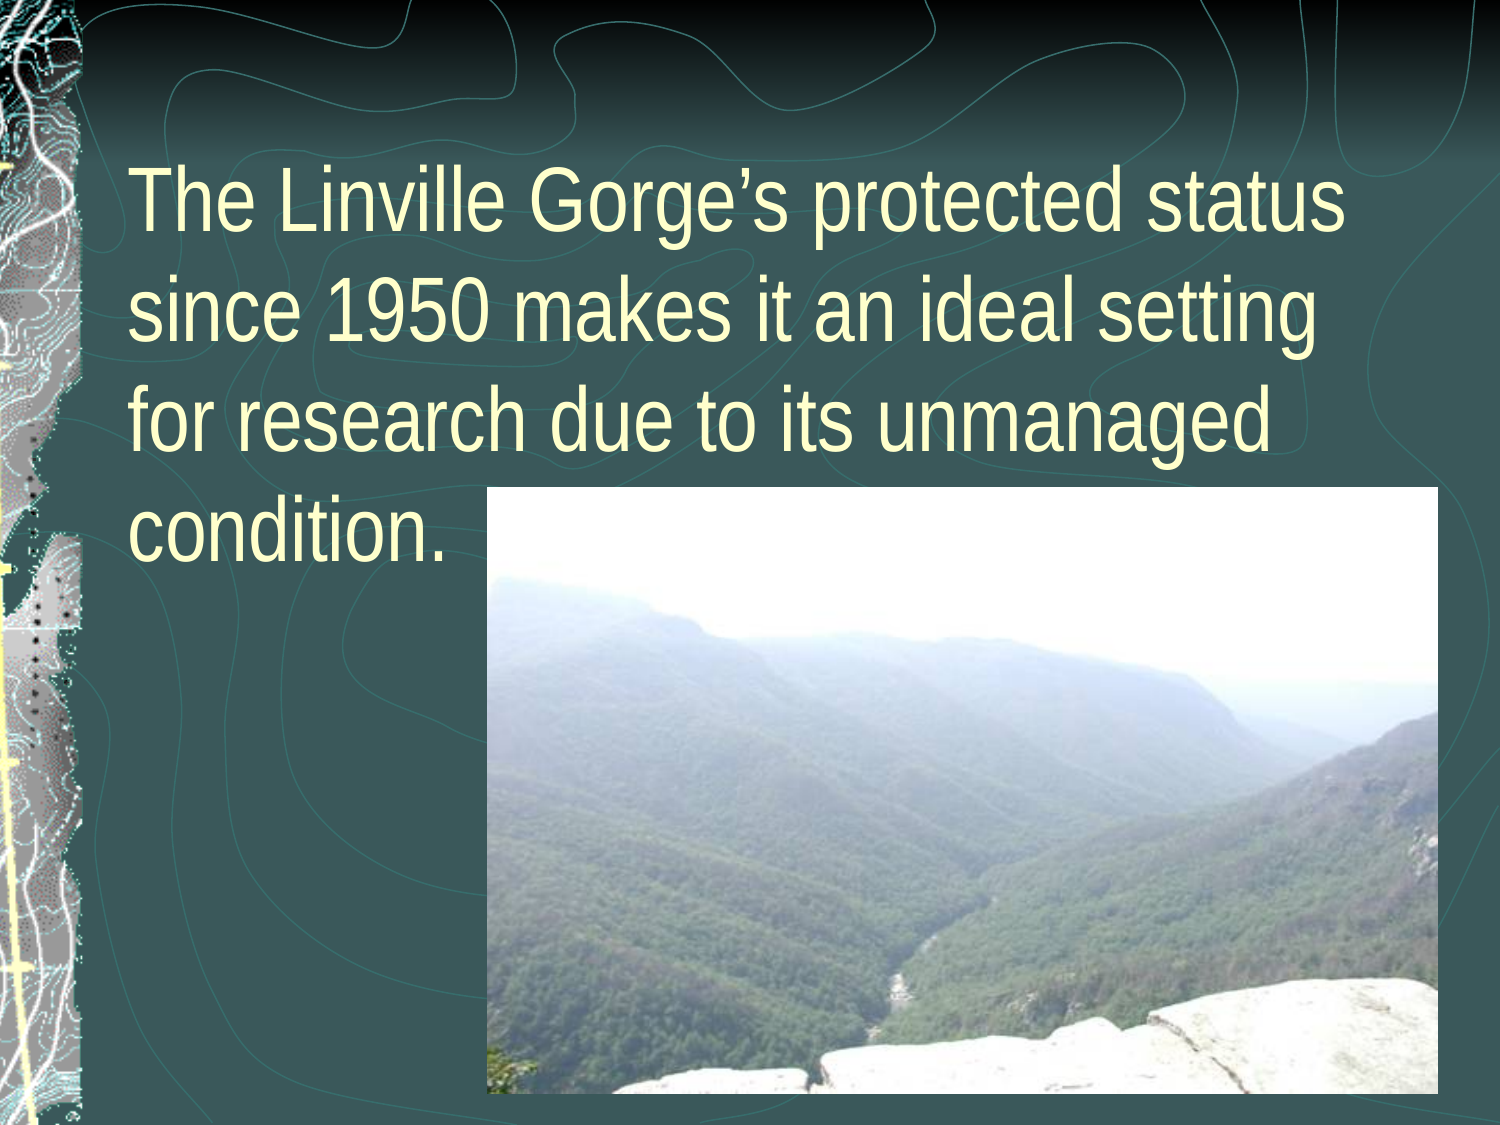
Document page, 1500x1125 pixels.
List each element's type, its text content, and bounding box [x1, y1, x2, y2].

title The Linville Gorge’s protected status since 1950 makes it an ideal setting for research due to its unmanaged condition. [112, 399, 1388, 588]
picture [0, 0, 85, 1125]
picture [487, 487, 1438, 1094]
